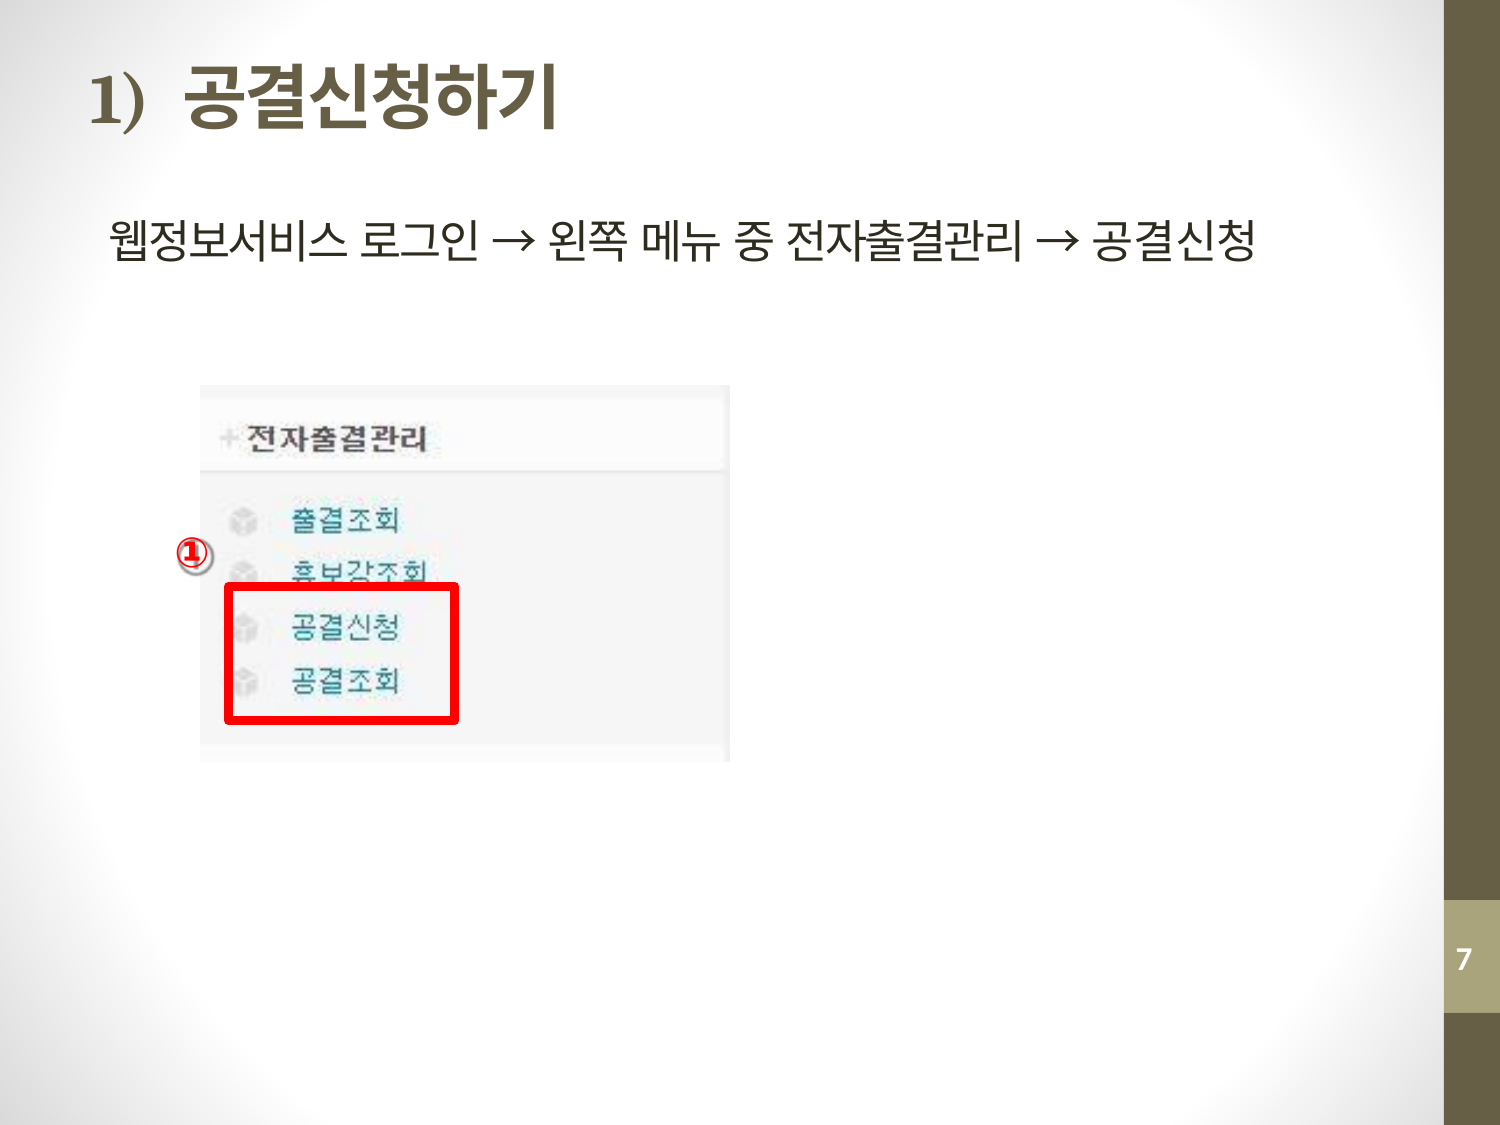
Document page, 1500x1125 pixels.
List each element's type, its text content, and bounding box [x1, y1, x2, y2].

picture [0, 0, 1443, 1125]
title 1) 공결신청하기 [87, 50, 1338, 241]
slide_number 10 [1449, 943, 1498, 1125]
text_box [147, 385, 731, 762]
text_box 웹정보서비스 로그인 → 왼쪽 메뉴 중 전자출결관리 → 공결신청 [106, 211, 1307, 269]
